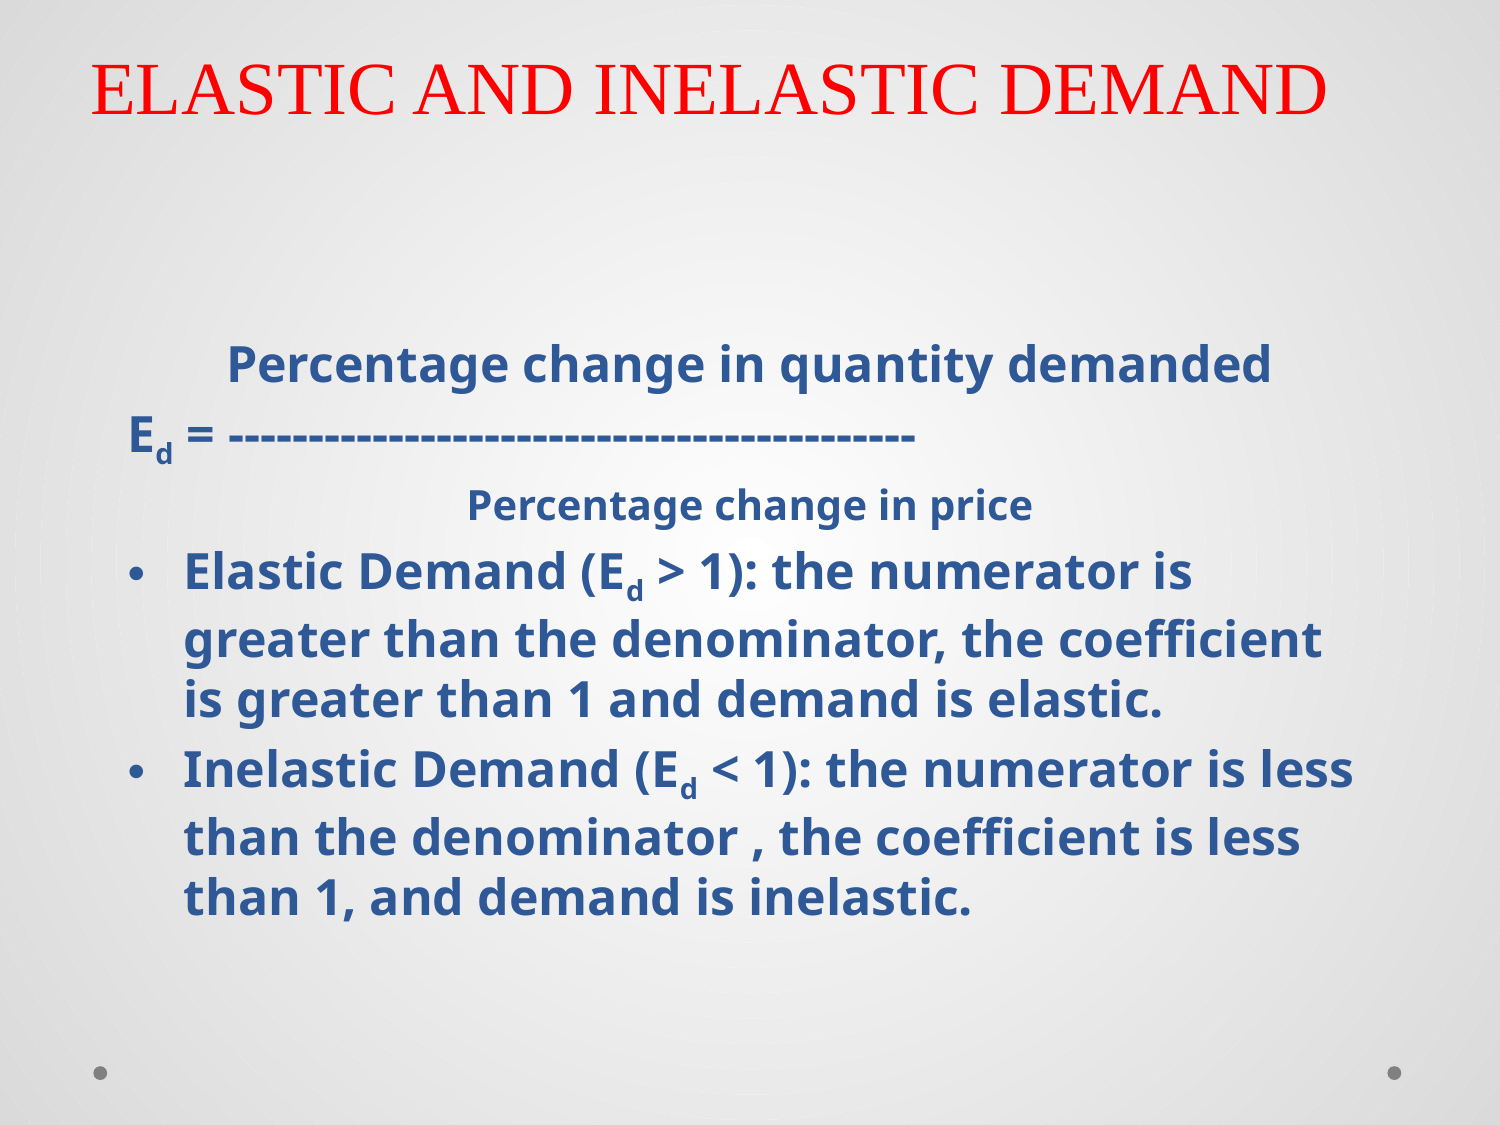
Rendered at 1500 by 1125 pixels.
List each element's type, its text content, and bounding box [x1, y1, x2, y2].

title ELASTIC AND INELASTIC DEMAND [75, 0, 1425, 138]
list Percentage change in quantity demanded Ed = ------------------------------------------- Percentage change in price Elastic Demand (Ed > 1): the numerator is greater than the denominator, the coefficient is greater than 1 and demand is elastic. Inelastic Demand (Ed < 1): the numerator is less than the denominator , the coefficient is less than 1, and demand is inelastic. [112, 324, 1388, 1125]
